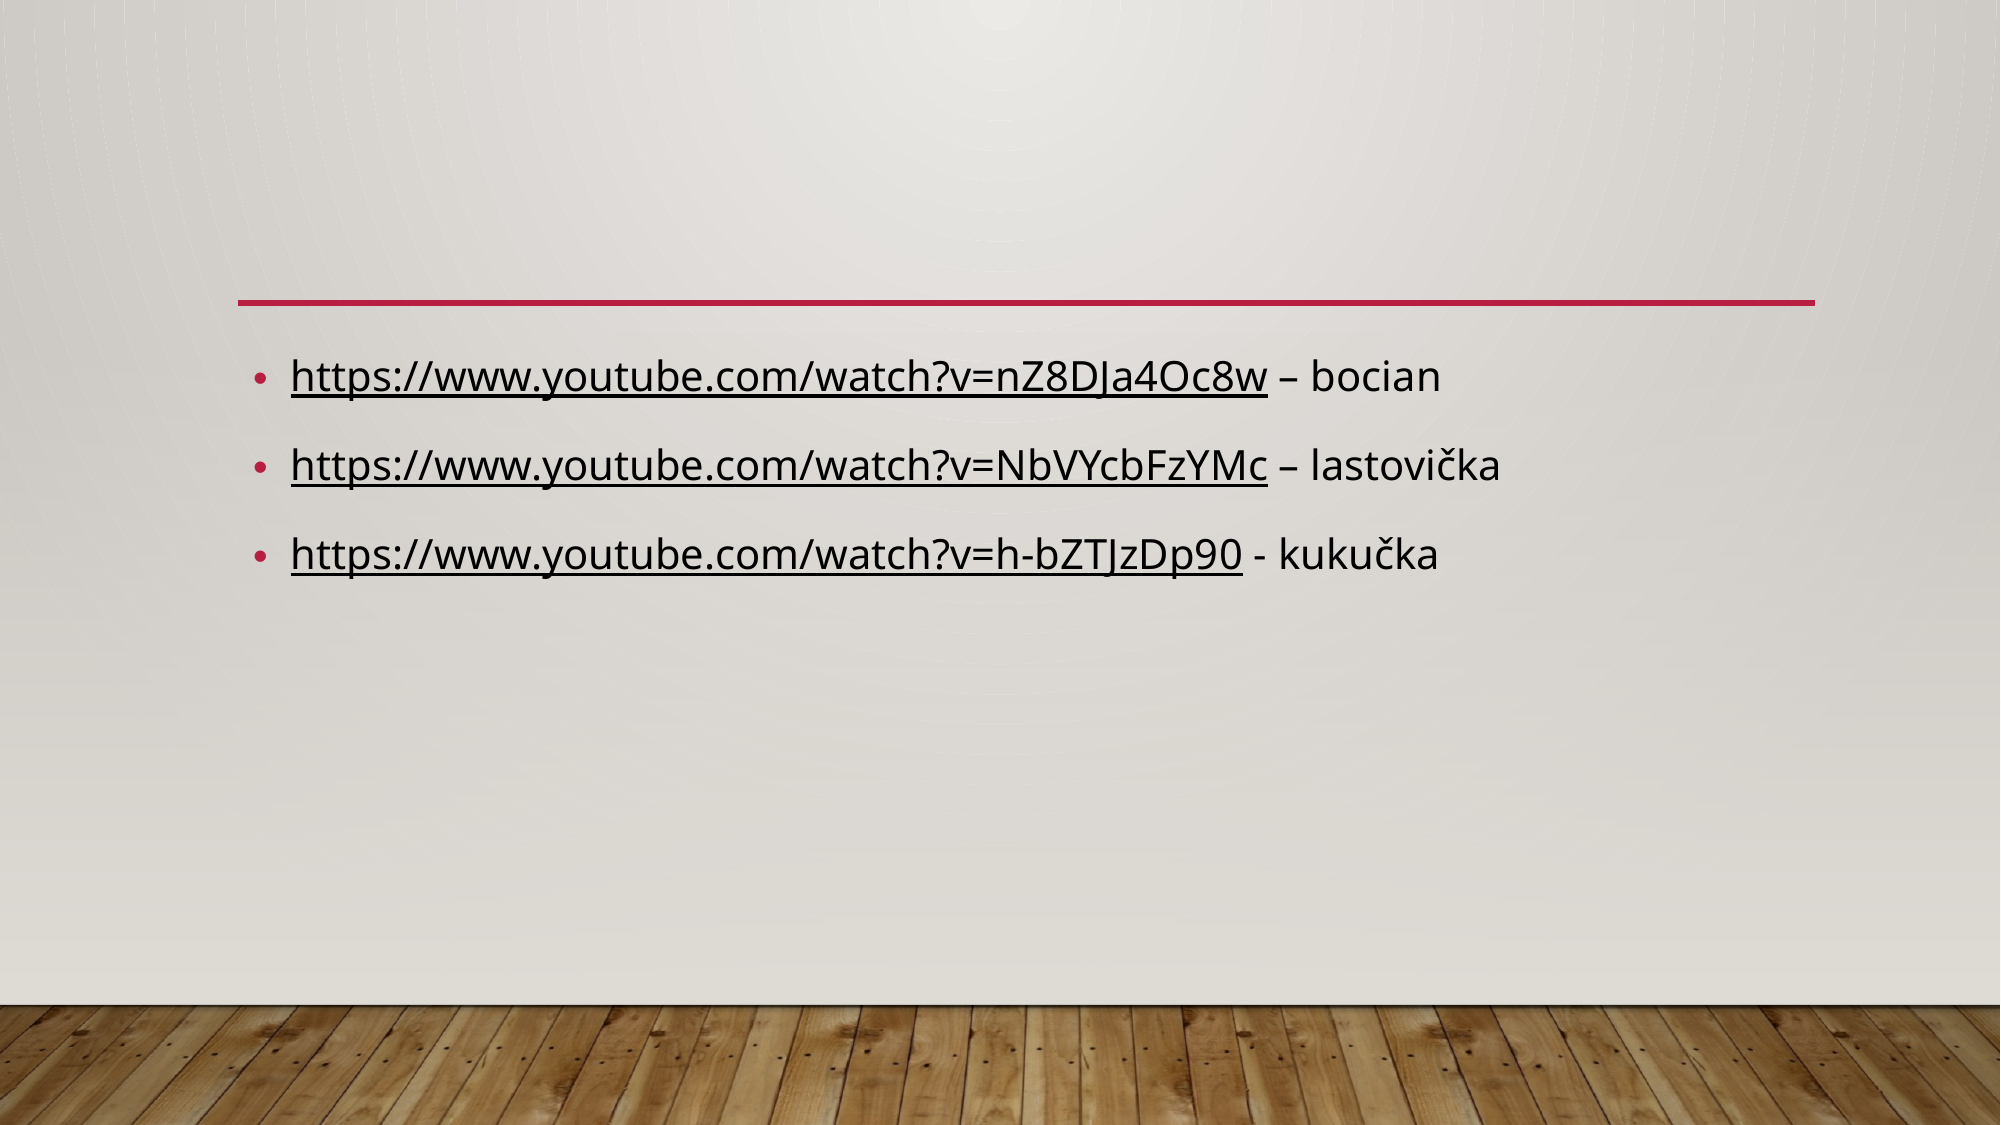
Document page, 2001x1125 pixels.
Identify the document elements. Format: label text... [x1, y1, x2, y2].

picture [0, 1005, 2000, 1125]
list https://www.youtube.com/watch?v=nZ8DJa4Oc8w – bocian https://www.youtube.com/watch?v=NbVYcbFzYMc – lastovička https://www.youtube.com/watch?v=h-bZTJzDp90 - kukučka [238, 330, 1814, 897]
